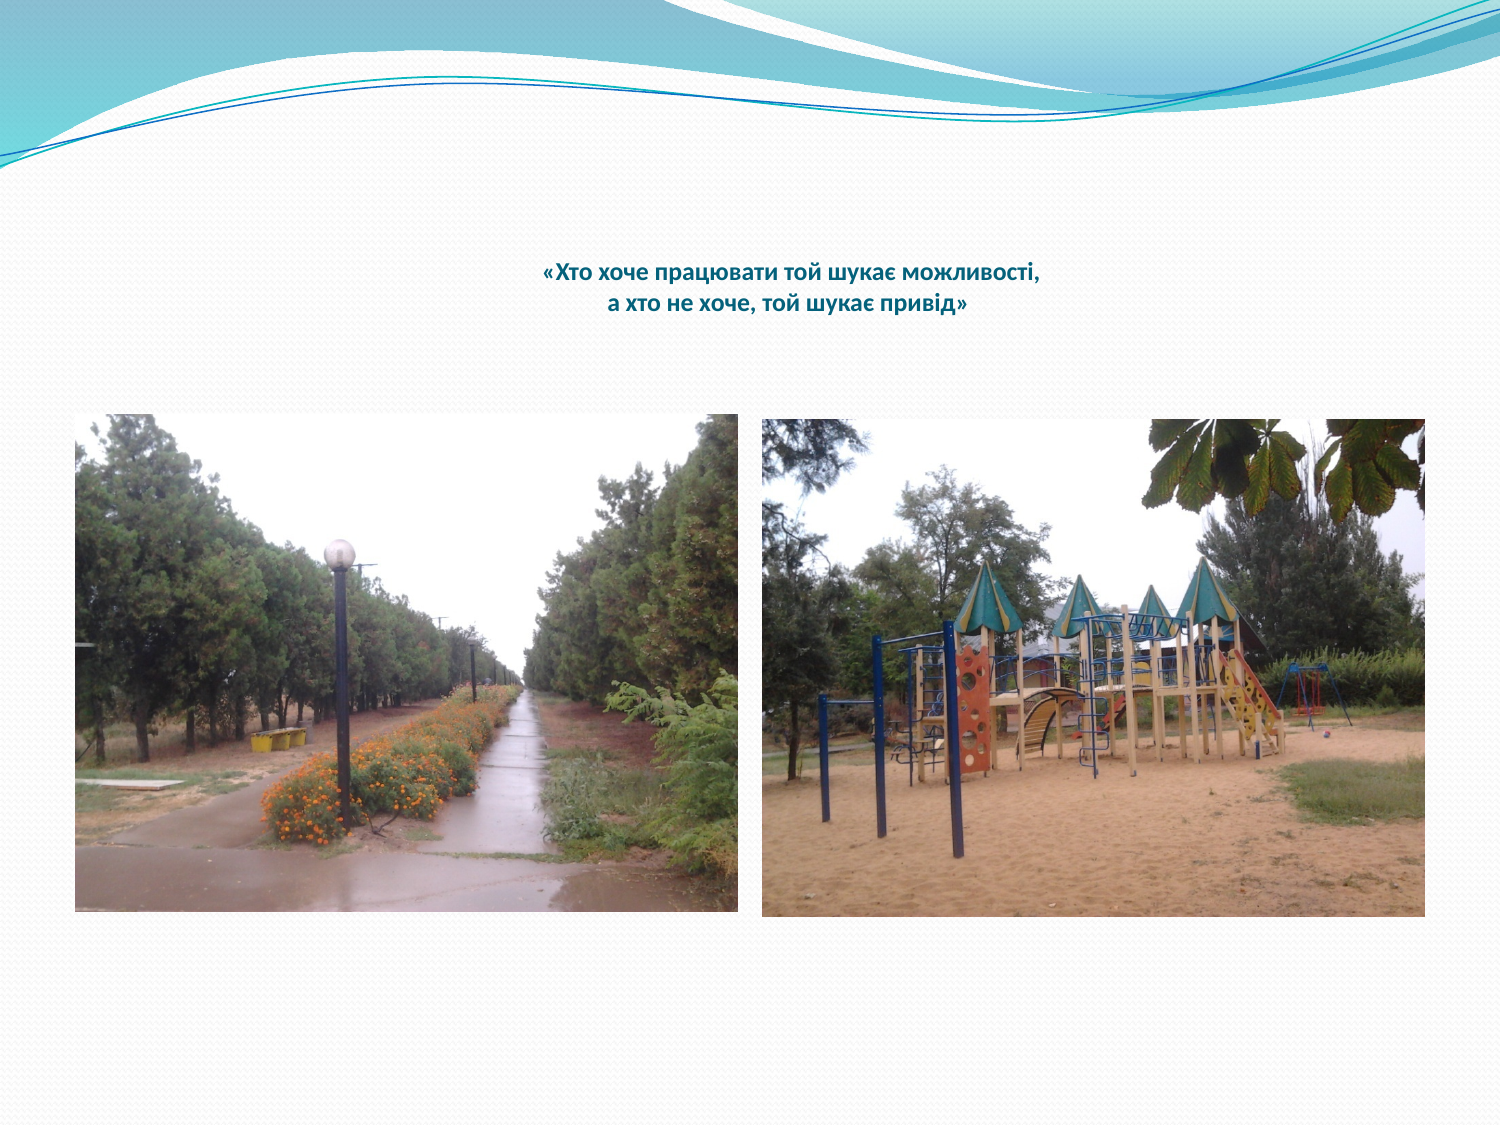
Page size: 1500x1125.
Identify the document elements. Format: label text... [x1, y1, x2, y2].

title «Хто хоче працювати той шукає можливості, а хто не хоче, той шукає привід» [152, 152, 1425, 317]
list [74, 414, 738, 912]
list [762, 419, 1426, 917]
